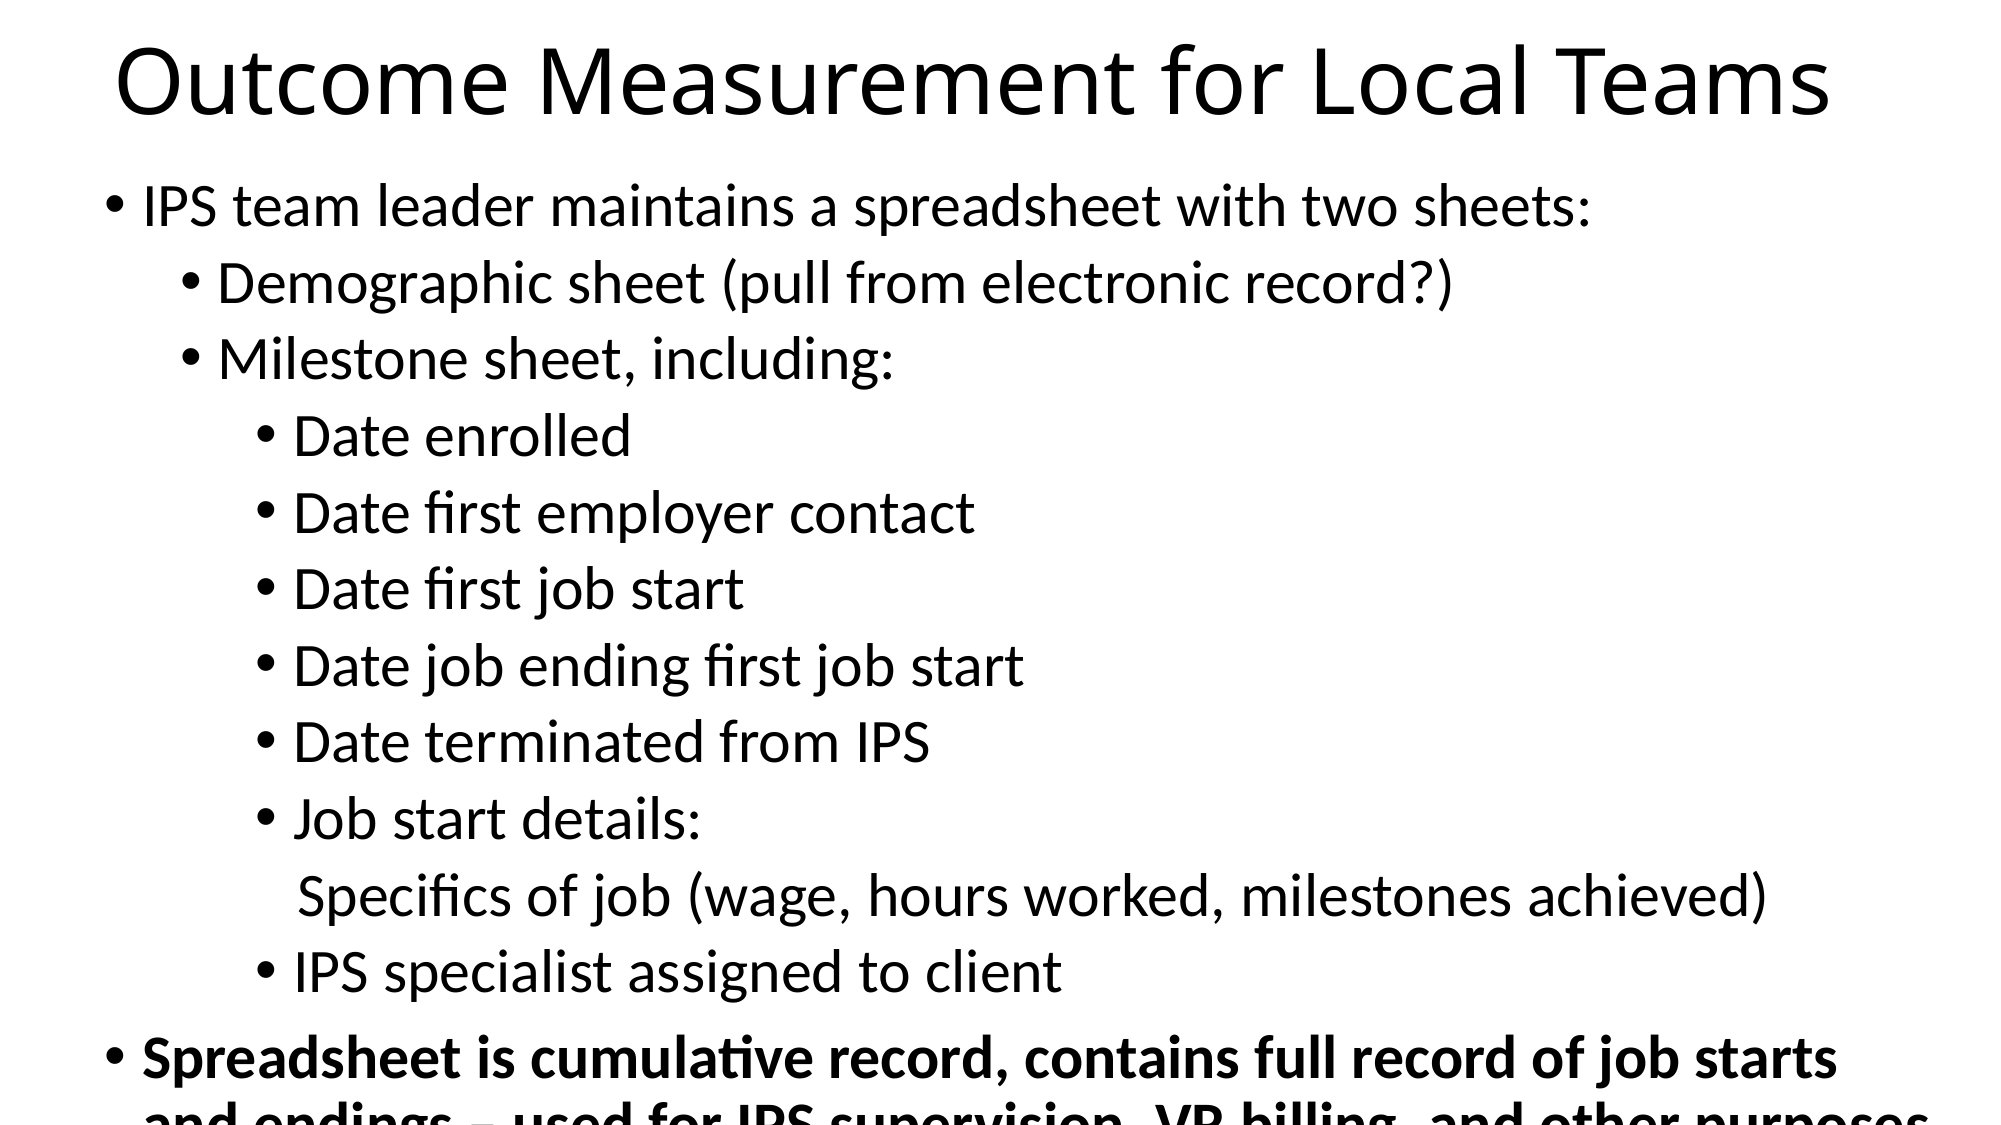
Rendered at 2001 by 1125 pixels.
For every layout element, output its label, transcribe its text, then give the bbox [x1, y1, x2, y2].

list IPS team leader maintains a spreadsheet with two sheets: Demographic sheet (pull from electronic record?) Milestone sheet, including: Date enrolled Date first employer contact Date first job start Date job ending first job start Date terminated from IPS Job start details: Specifics of job (wage, hours worked, milestones achieved) IPS specialist assigned to client Spreadsheet is cumulative record, contains full record of job starts and endings – used for IPS supervision, VR billing, and other purposes [89, 165, 1948, 1125]
title Outcome Measurement for Local Teams [74, 0, 1873, 196]
